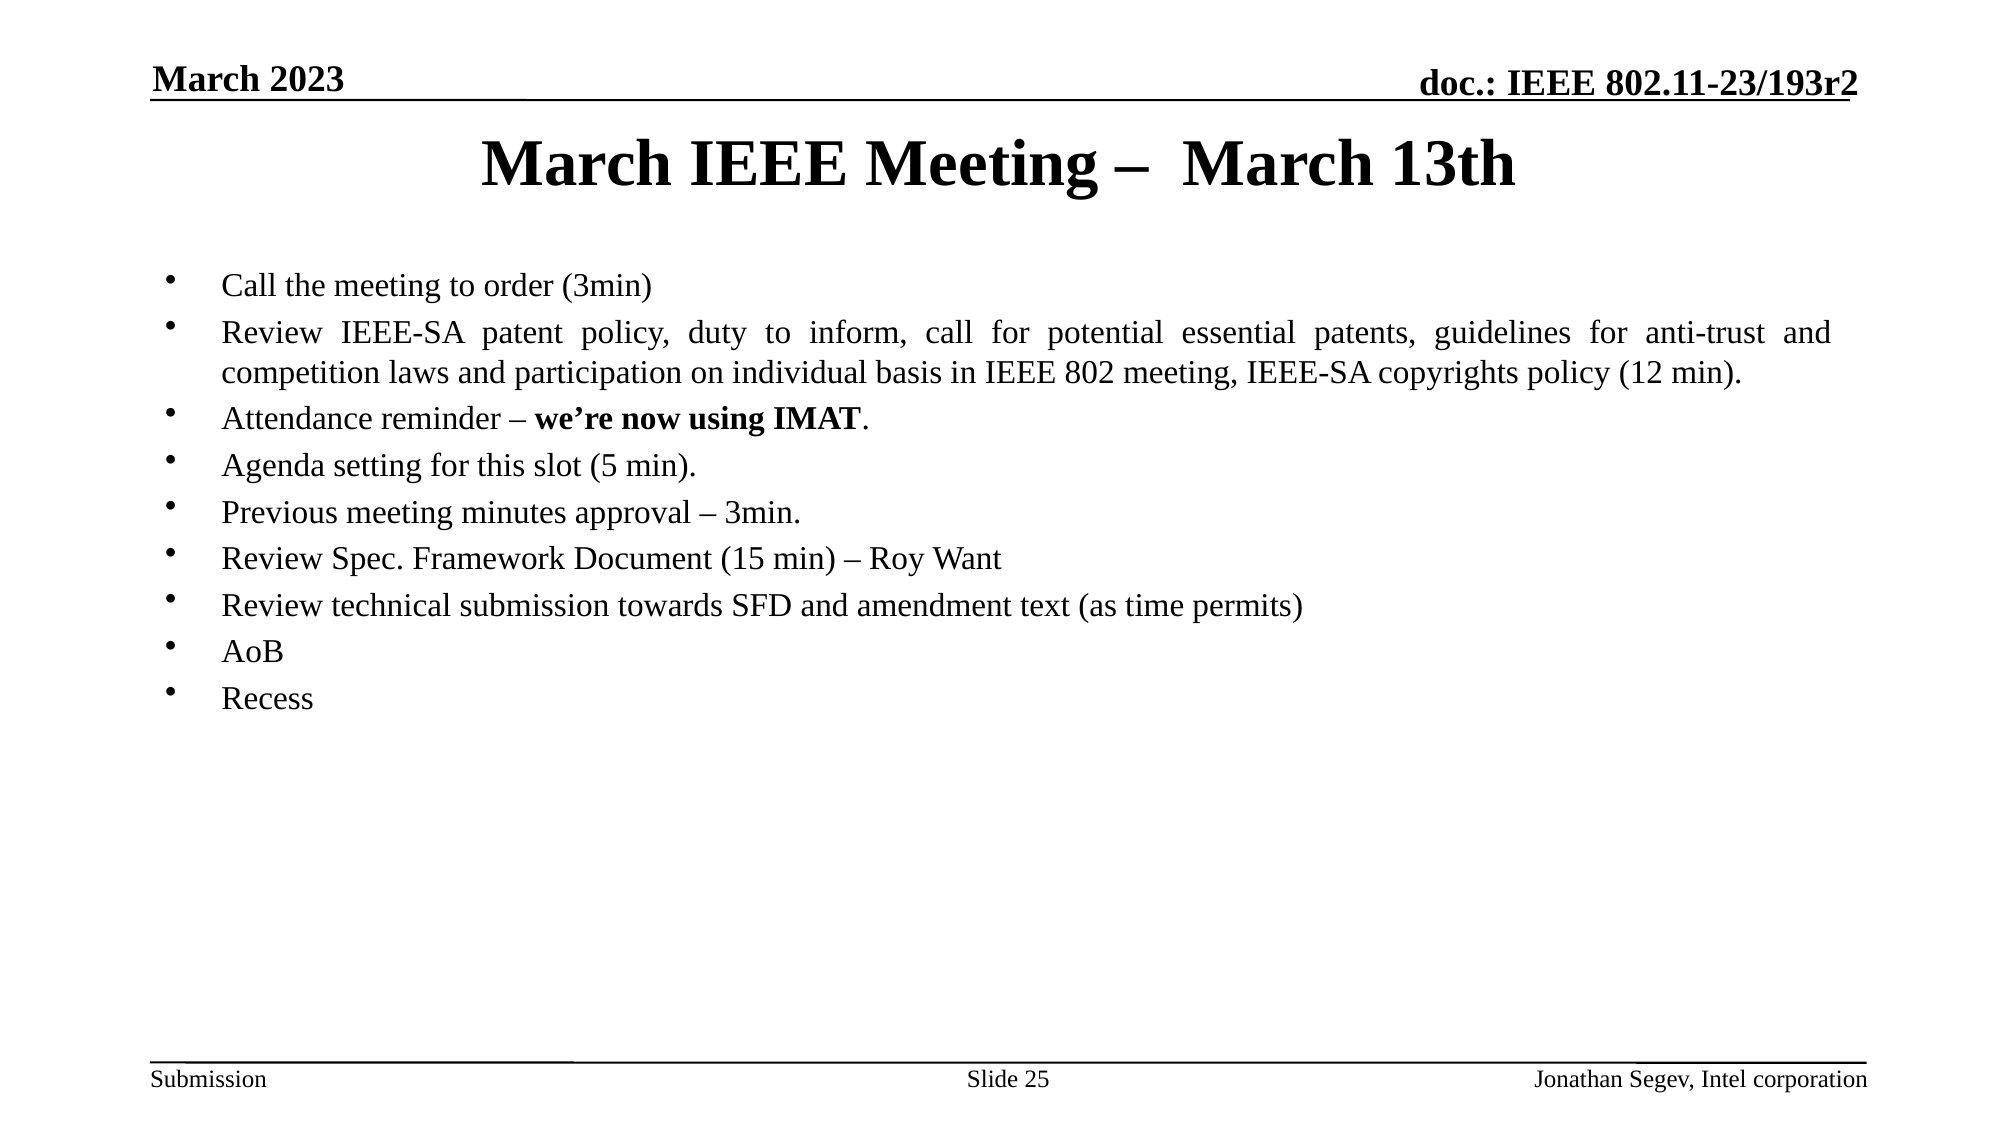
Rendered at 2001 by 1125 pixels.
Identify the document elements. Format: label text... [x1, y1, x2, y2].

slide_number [152, 54, 563, 100]
title March IEEE Meeting – March 13th [149, 112, 1850, 205]
slide_number Slide 25 [950, 1061, 1067, 1123]
footer Jonathan Segev, Intel corporation [1171, 1061, 1869, 1093]
list Call the meeting to order (3min) Review IEEE-SA patent policy, duty to inform, call for potential essential patents, guidelines for anti-trust and competition laws and participation on individual basis in IEEE 802 meeting, IEEE-SA copyrights policy (12 min). Attendance reminder – we’re now using IMAT. Agenda setting for this slot (5 min). Previous meeting minutes approval – 3min. Review Spec. Framework Document (15 min) – Roy Want Review technical submission towards SFD and amendment text (as time permits) AoB Recess [149, 255, 1850, 1048]
